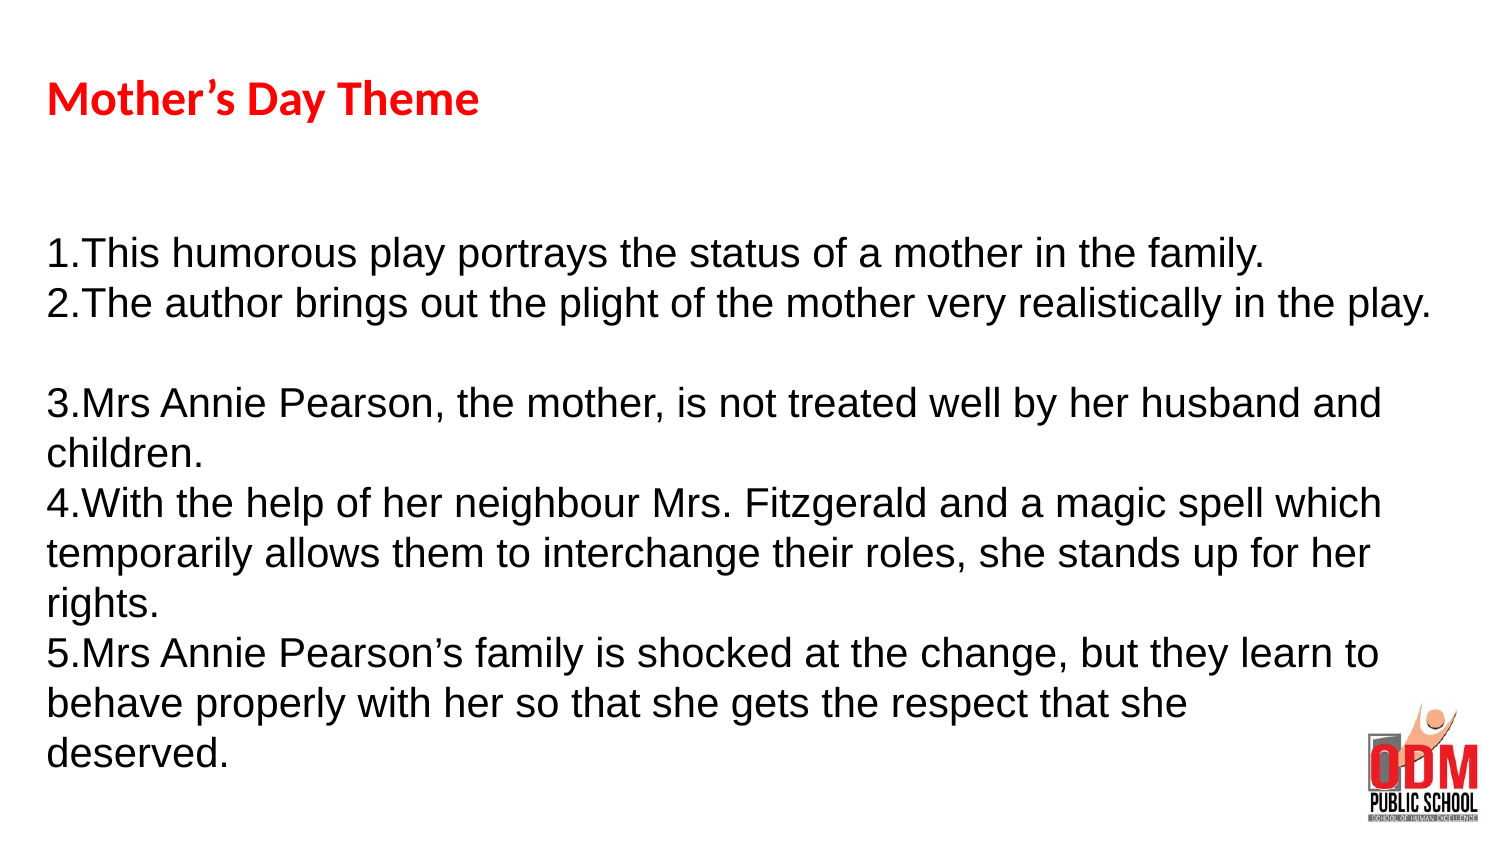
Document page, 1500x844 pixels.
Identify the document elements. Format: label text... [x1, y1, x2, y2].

picture [1346, 688, 1499, 842]
title Mother’s Day Theme 1.This humorous play portrays the status of a mother in the family. 2.The author brings out the plight of the mother very realistically in the play. 3.Mrs Annie Pearson, the mother, is not treated well by her husband and children. 4.With the help of her neighbour Mrs. Fitzgerald and a magic spell which temporarily allows them to interchange their roles, she stands up for her rights. 5.Mrs Annie Pearson’s family is shocked at the change, but they learn to behave properly with her so that she gets the respect that she deserved. [31, 0, 1452, 841]
